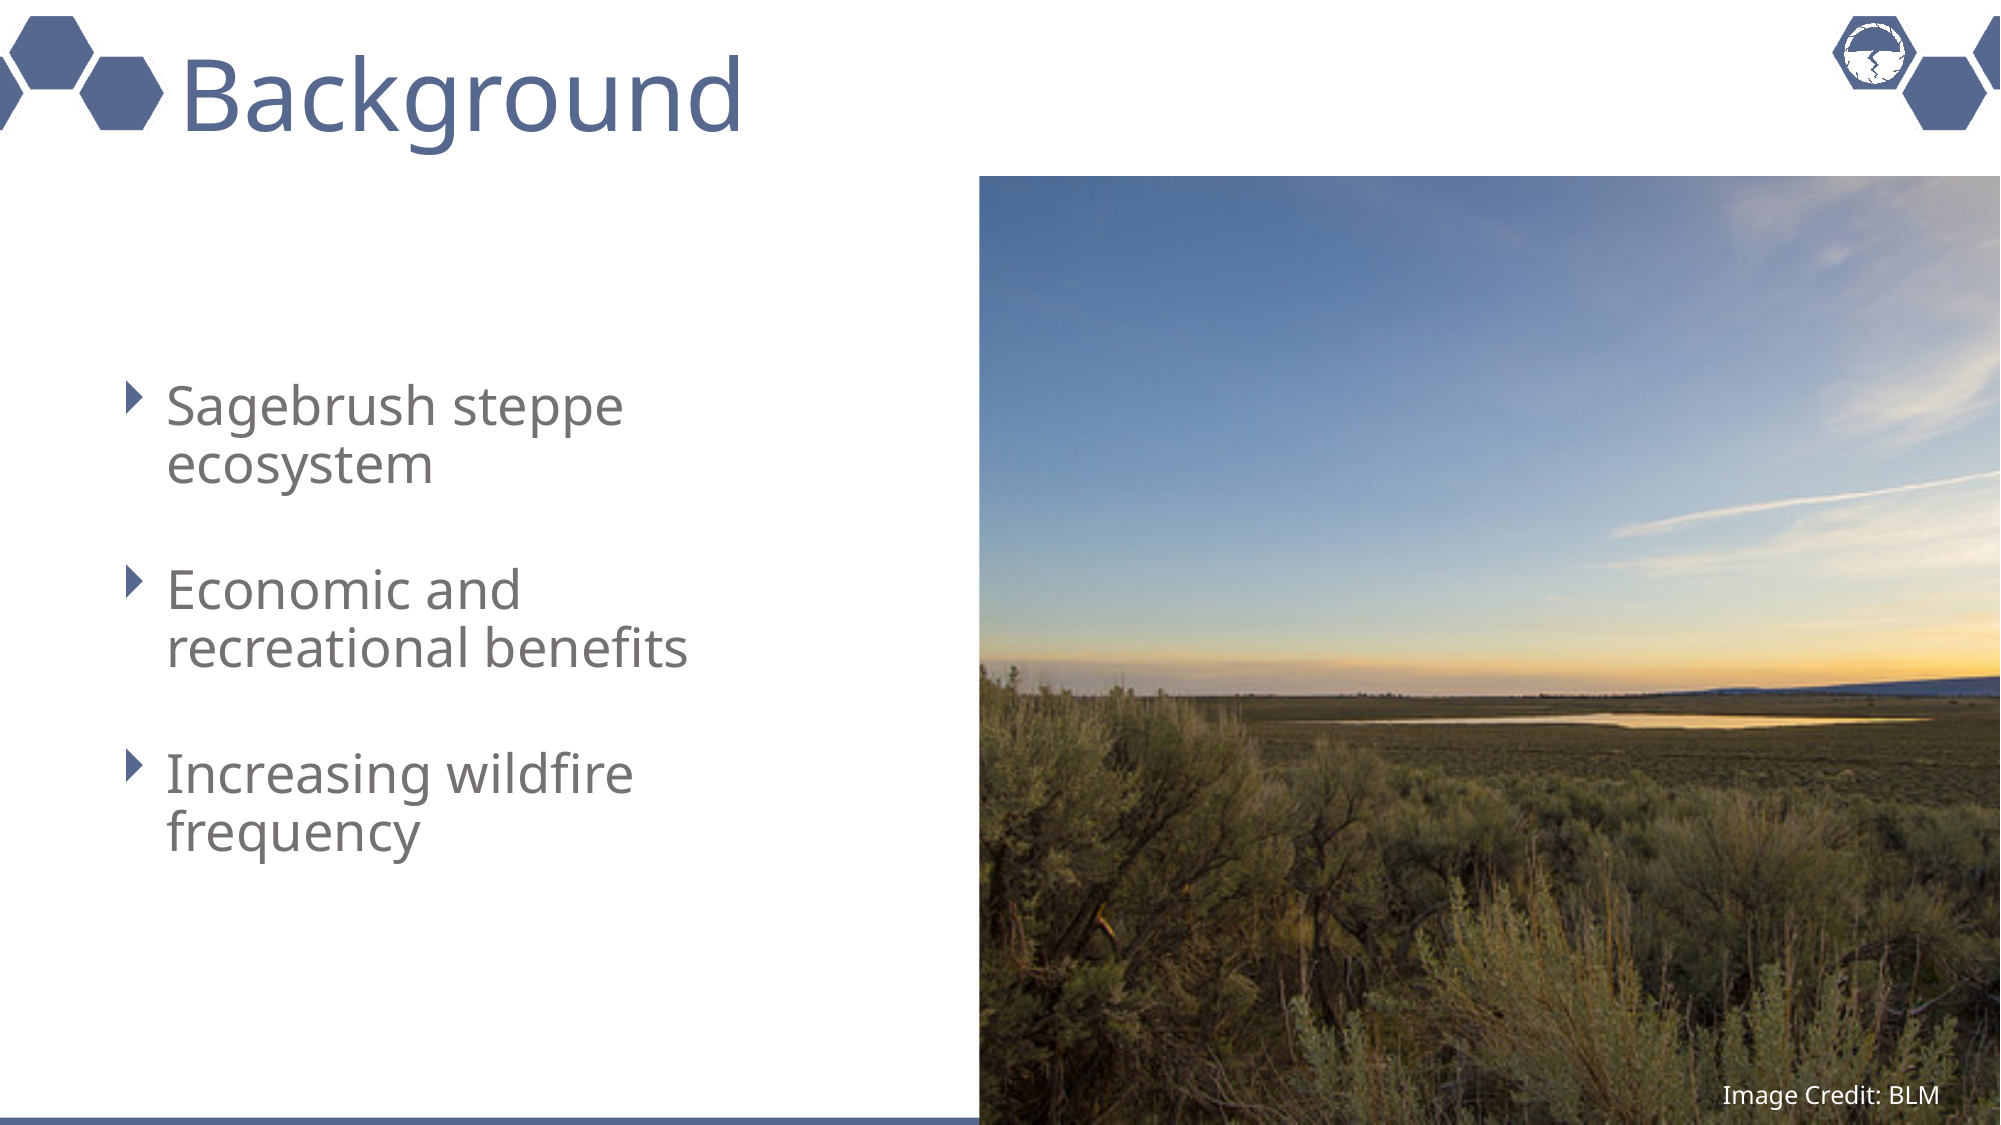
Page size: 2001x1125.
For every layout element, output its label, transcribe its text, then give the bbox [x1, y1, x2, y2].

title Background [164, 59, 1709, 139]
picture [0, 0, 2000, 1125]
list Sagebrush steppe ecosystem Economic and recreational benefits Increasing wildfire frequency [94, 97, 815, 1063]
